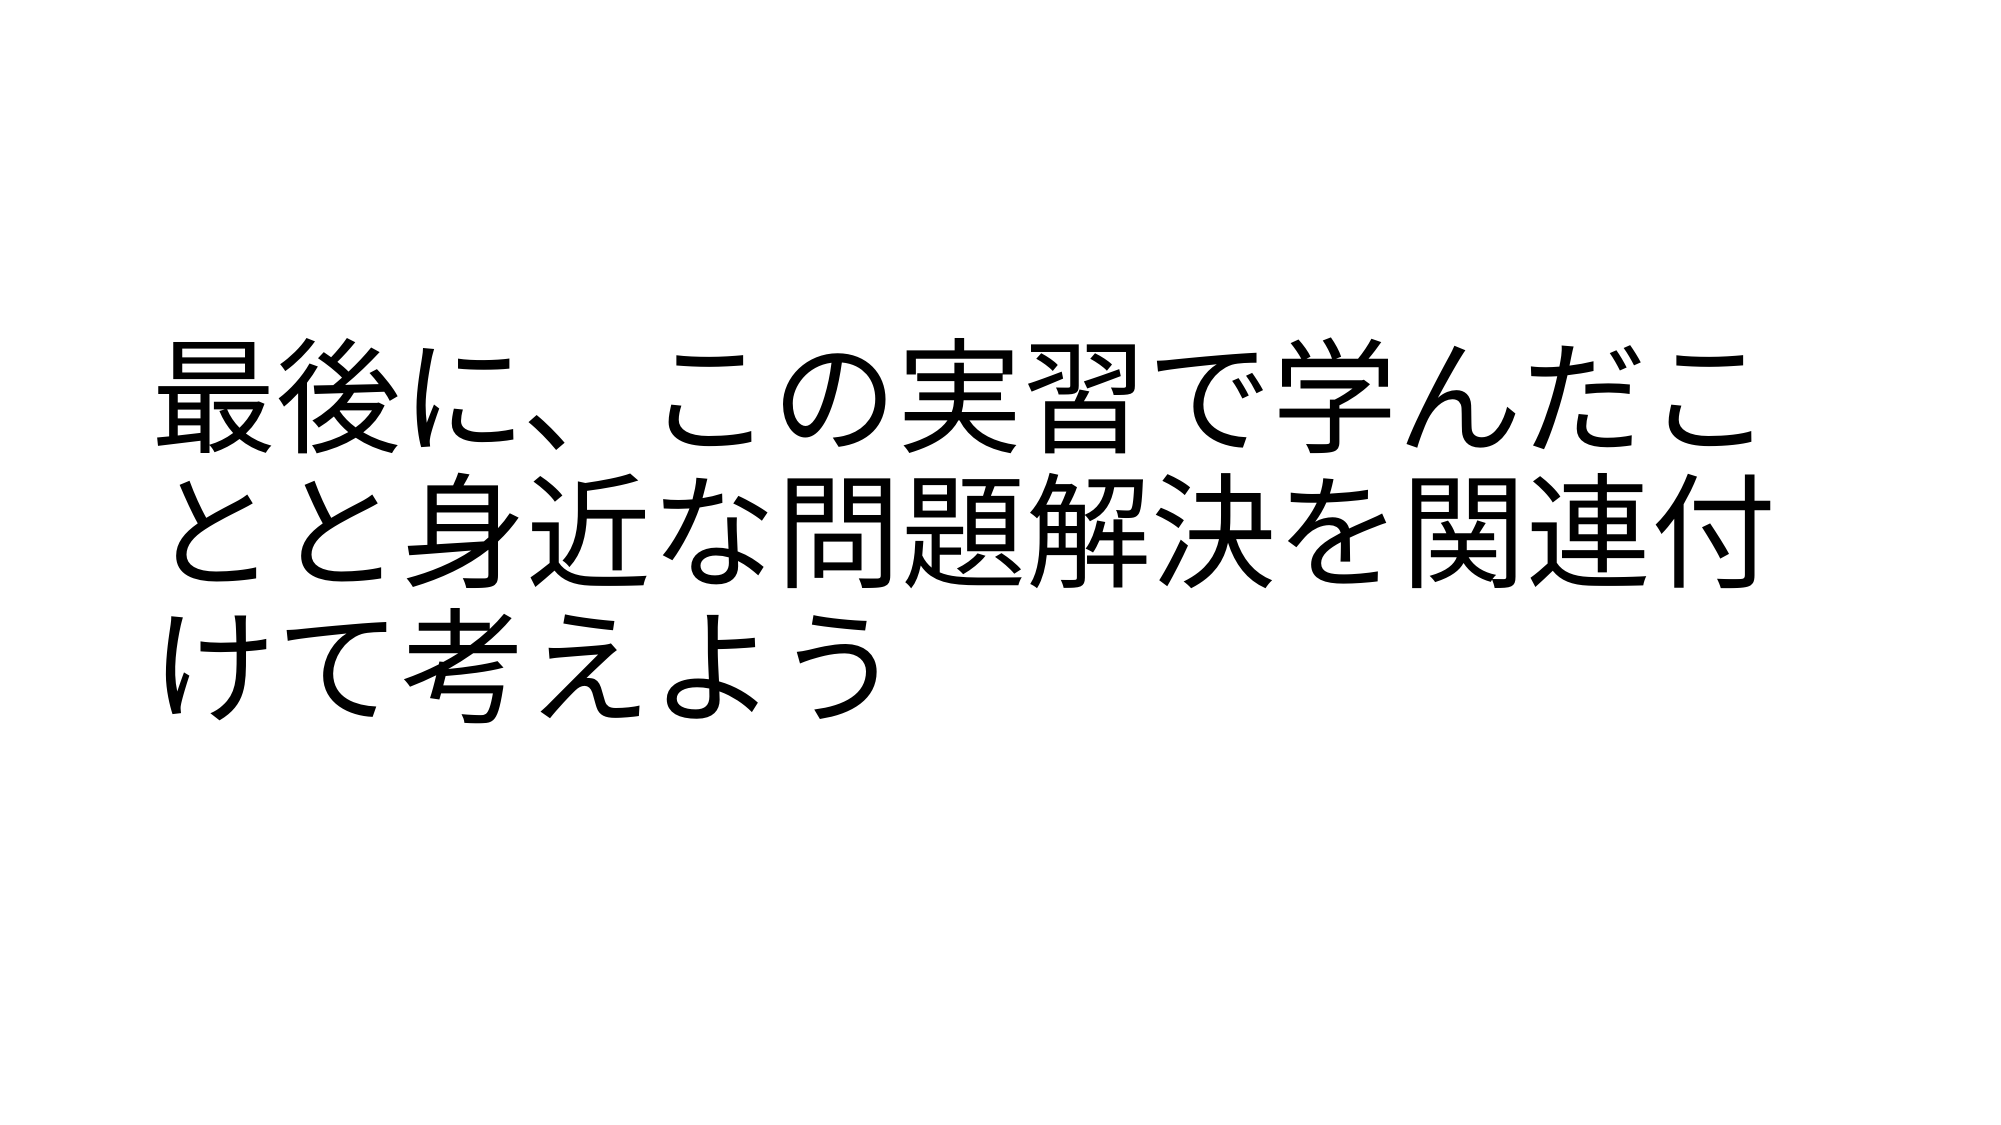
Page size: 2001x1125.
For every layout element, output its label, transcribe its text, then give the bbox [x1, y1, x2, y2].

title 最後に、この実習で学んだことと身近な問題解決を関連付けて考えよう [136, 227, 1862, 749]
